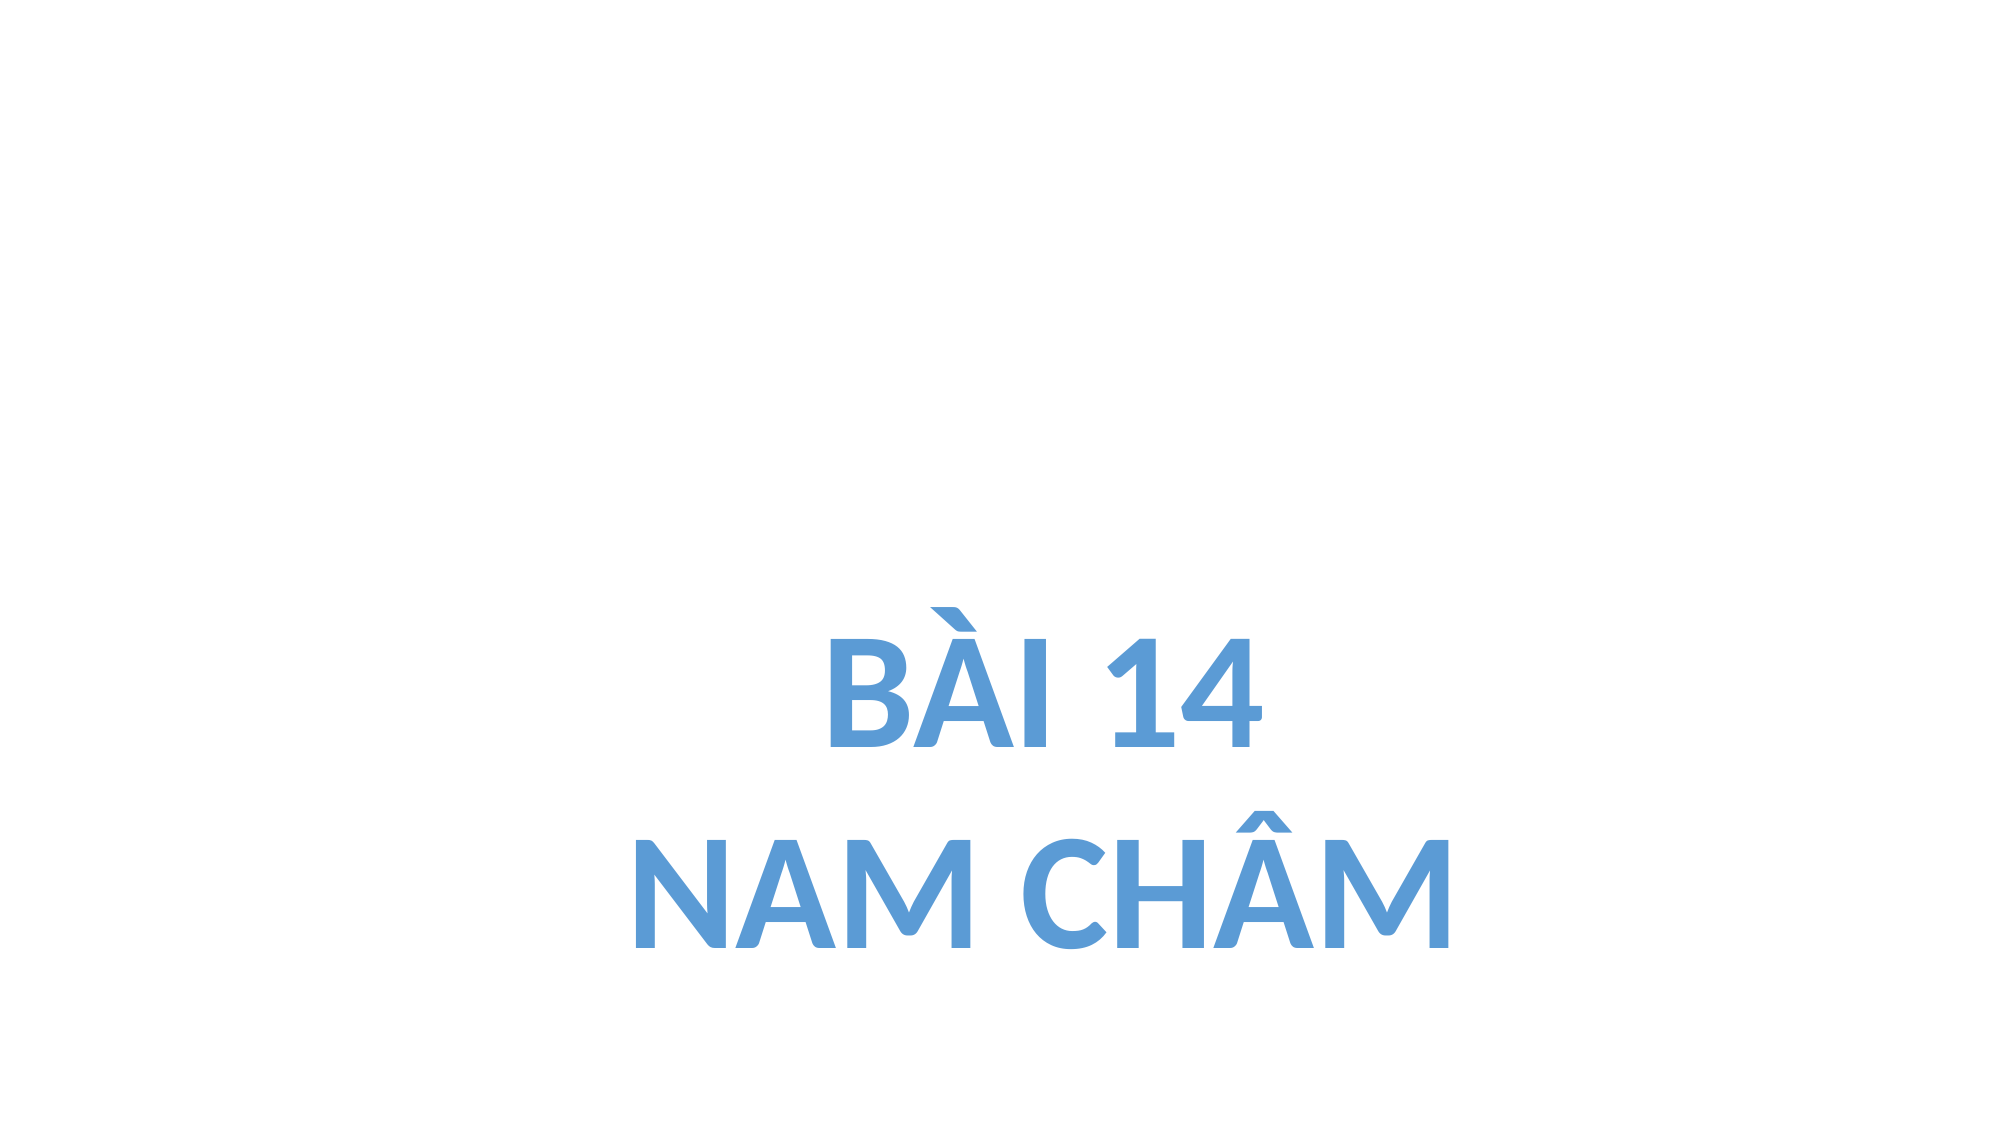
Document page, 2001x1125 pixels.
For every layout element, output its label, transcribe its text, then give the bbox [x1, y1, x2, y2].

subtitle BÀI 14 NAM CHÂM [293, 596, 1794, 1060]
